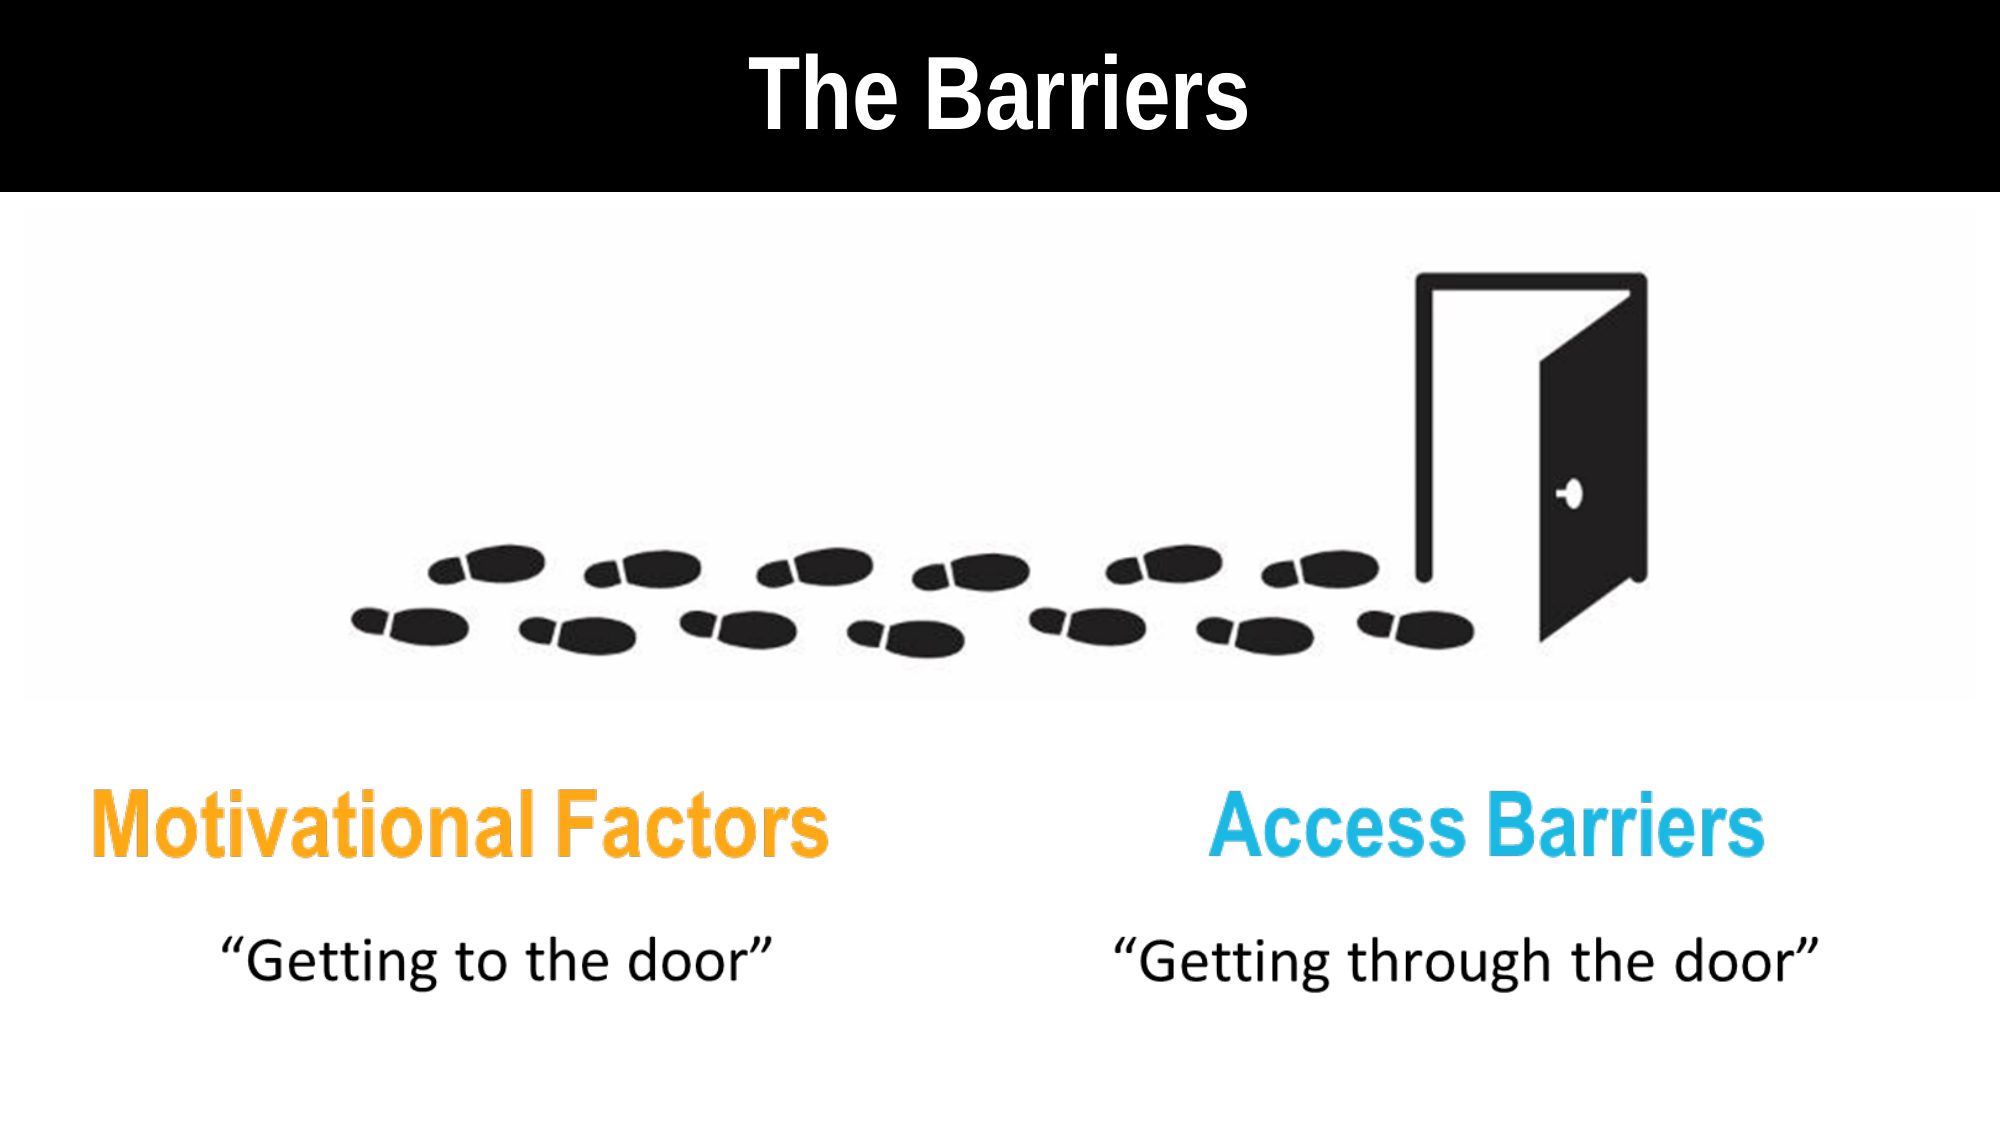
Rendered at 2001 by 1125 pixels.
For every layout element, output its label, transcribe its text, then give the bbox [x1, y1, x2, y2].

picture [1065, 738, 1900, 1081]
picture [24, 208, 1976, 702]
picture [31, 735, 889, 1081]
title The Barriers [0, 0, 2000, 192]
